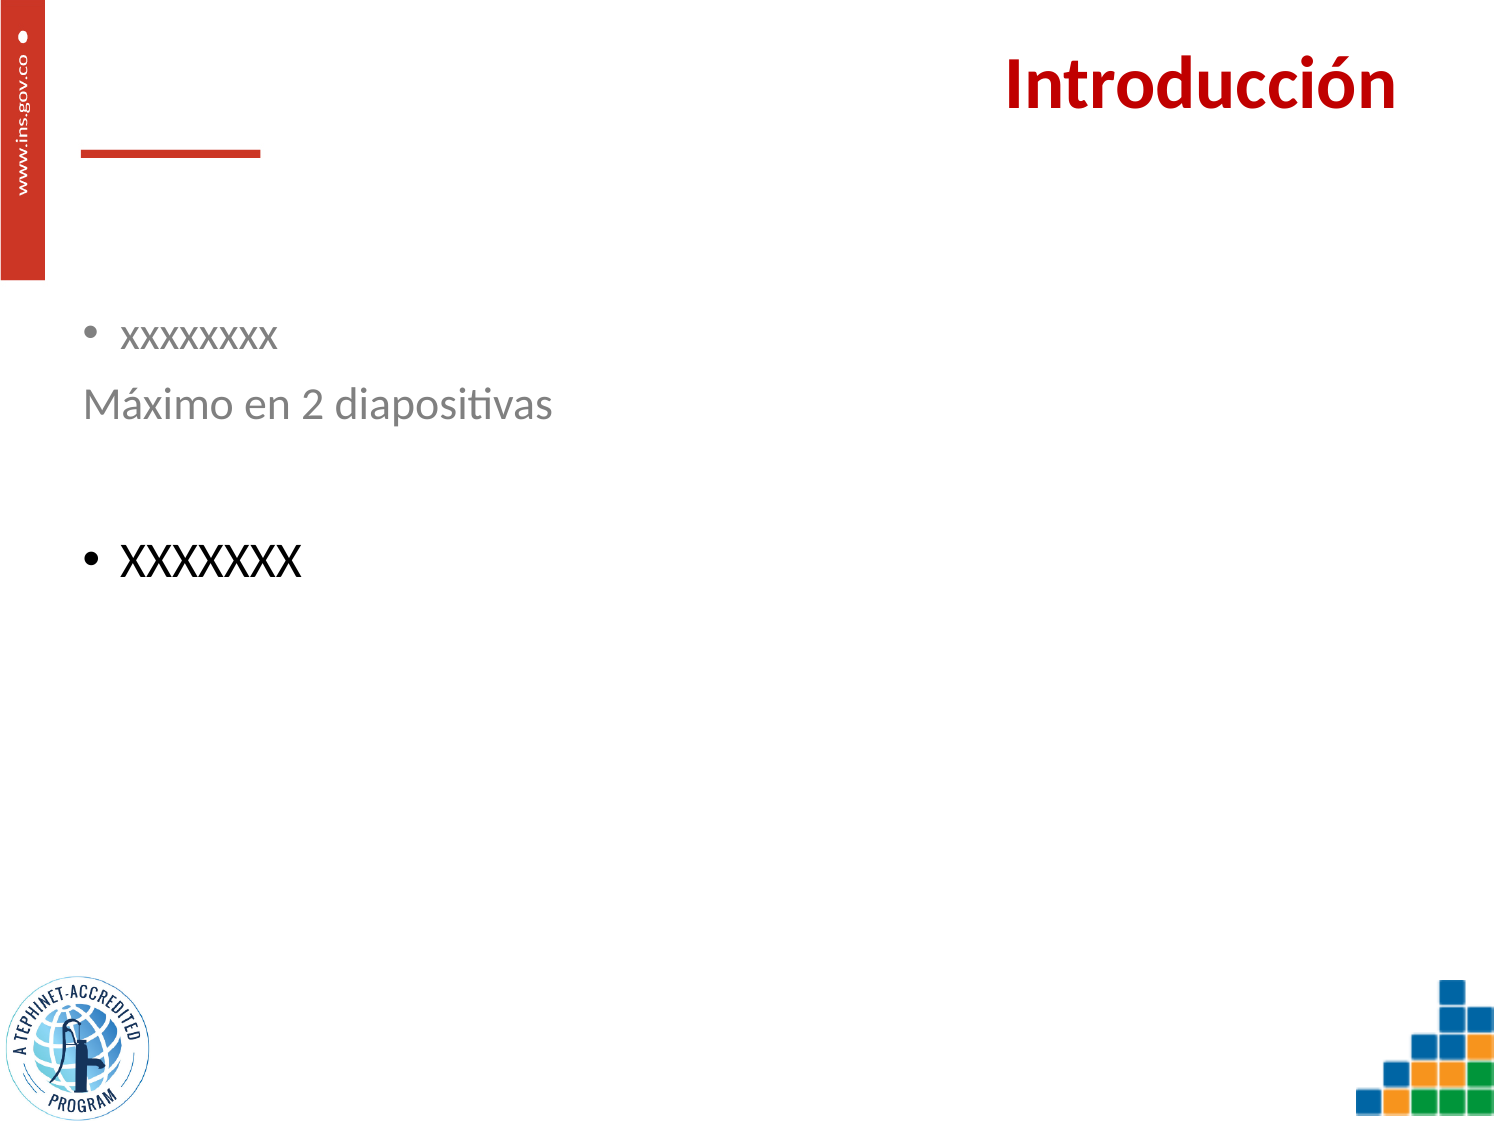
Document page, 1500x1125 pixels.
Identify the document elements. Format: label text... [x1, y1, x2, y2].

picture [0, 0, 1439, 943]
list xxxxxxxx Máximo en 2 diapositivas XXXXXXX [67, 302, 1474, 806]
picture [0, 970, 155, 1125]
title Introducción [86, 51, 1414, 118]
picture [1356, 980, 1494, 1116]
